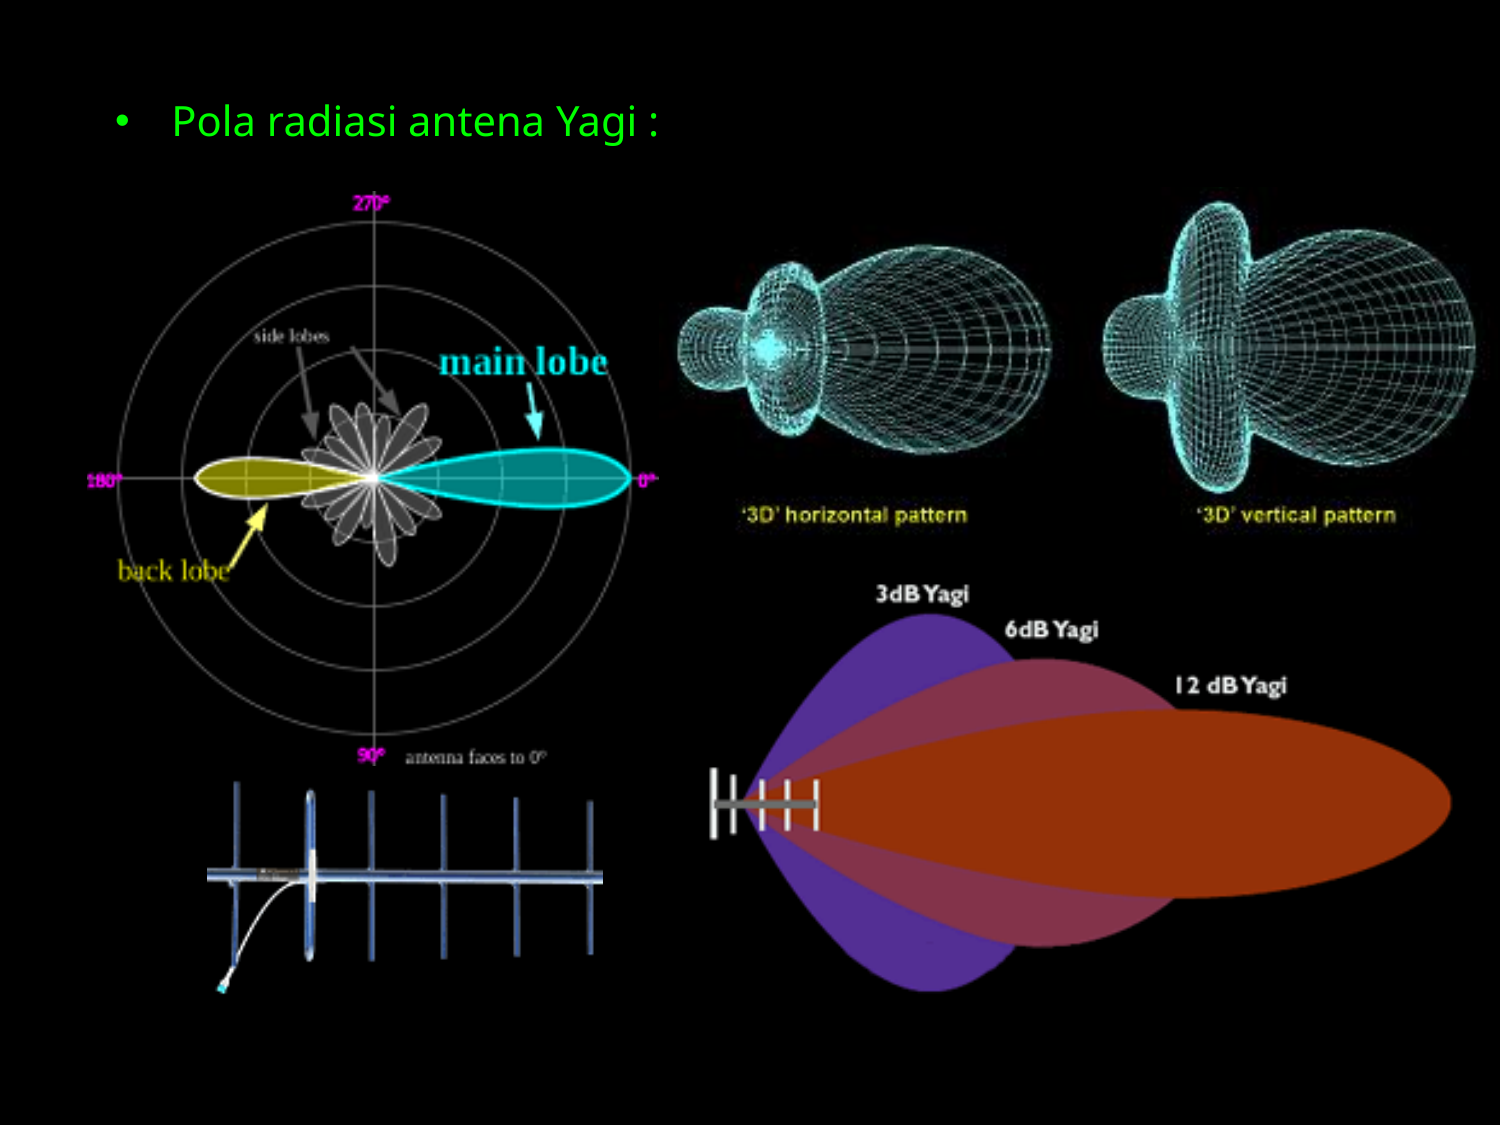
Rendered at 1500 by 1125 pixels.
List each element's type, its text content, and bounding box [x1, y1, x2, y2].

picture [659, 187, 1498, 538]
text_box Pola radiasi antena Yagi : [100, 87, 1425, 189]
picture [699, 564, 1463, 1001]
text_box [87, 191, 663, 1001]
